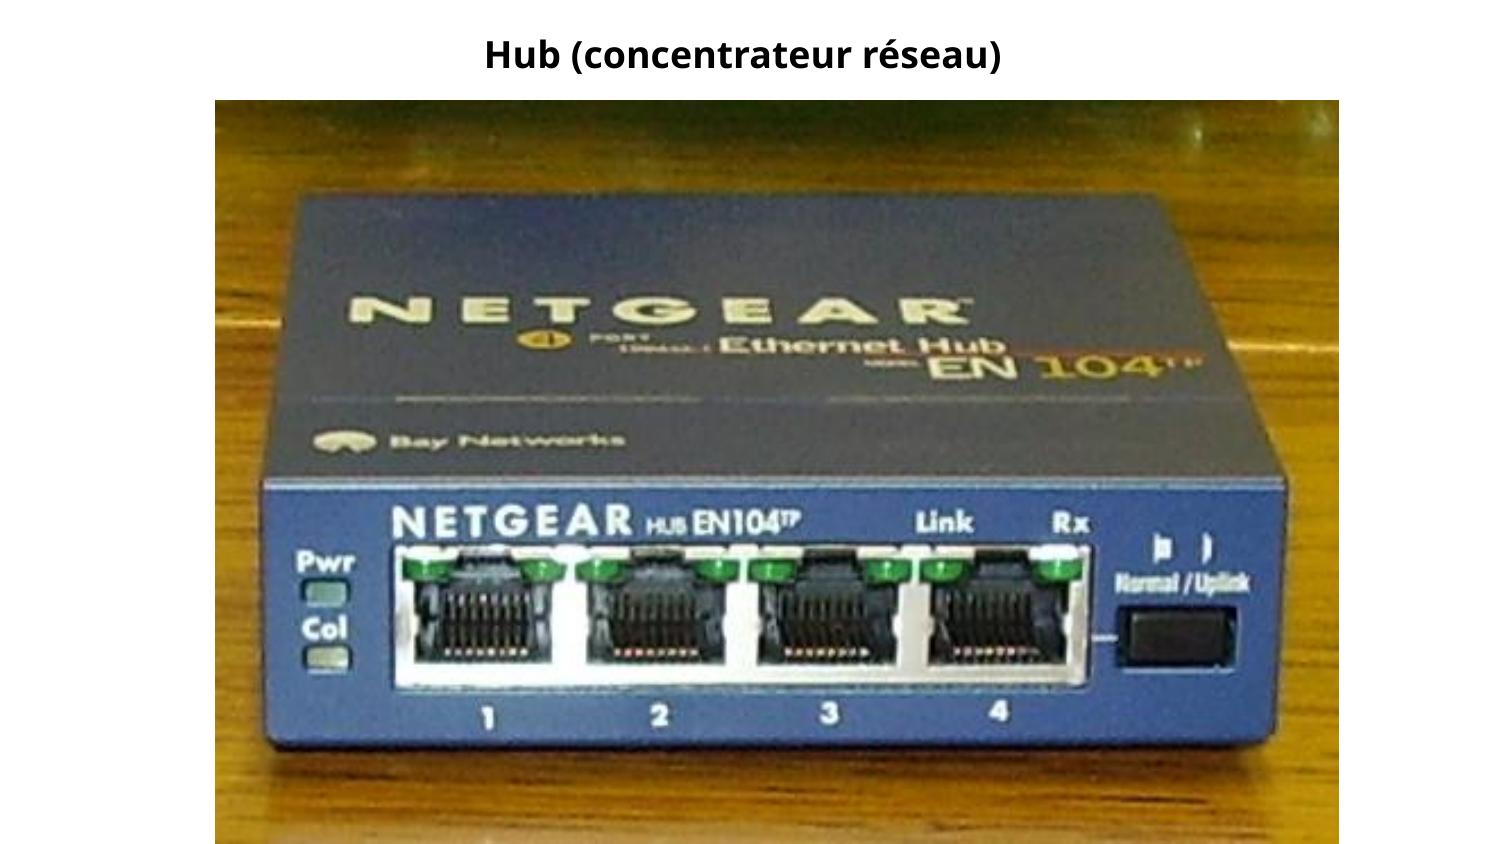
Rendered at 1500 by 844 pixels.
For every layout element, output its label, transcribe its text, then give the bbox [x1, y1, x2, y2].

picture [215, 100, 1340, 844]
text_box Hub (concentrateur réseau) [468, 16, 1086, 60]
